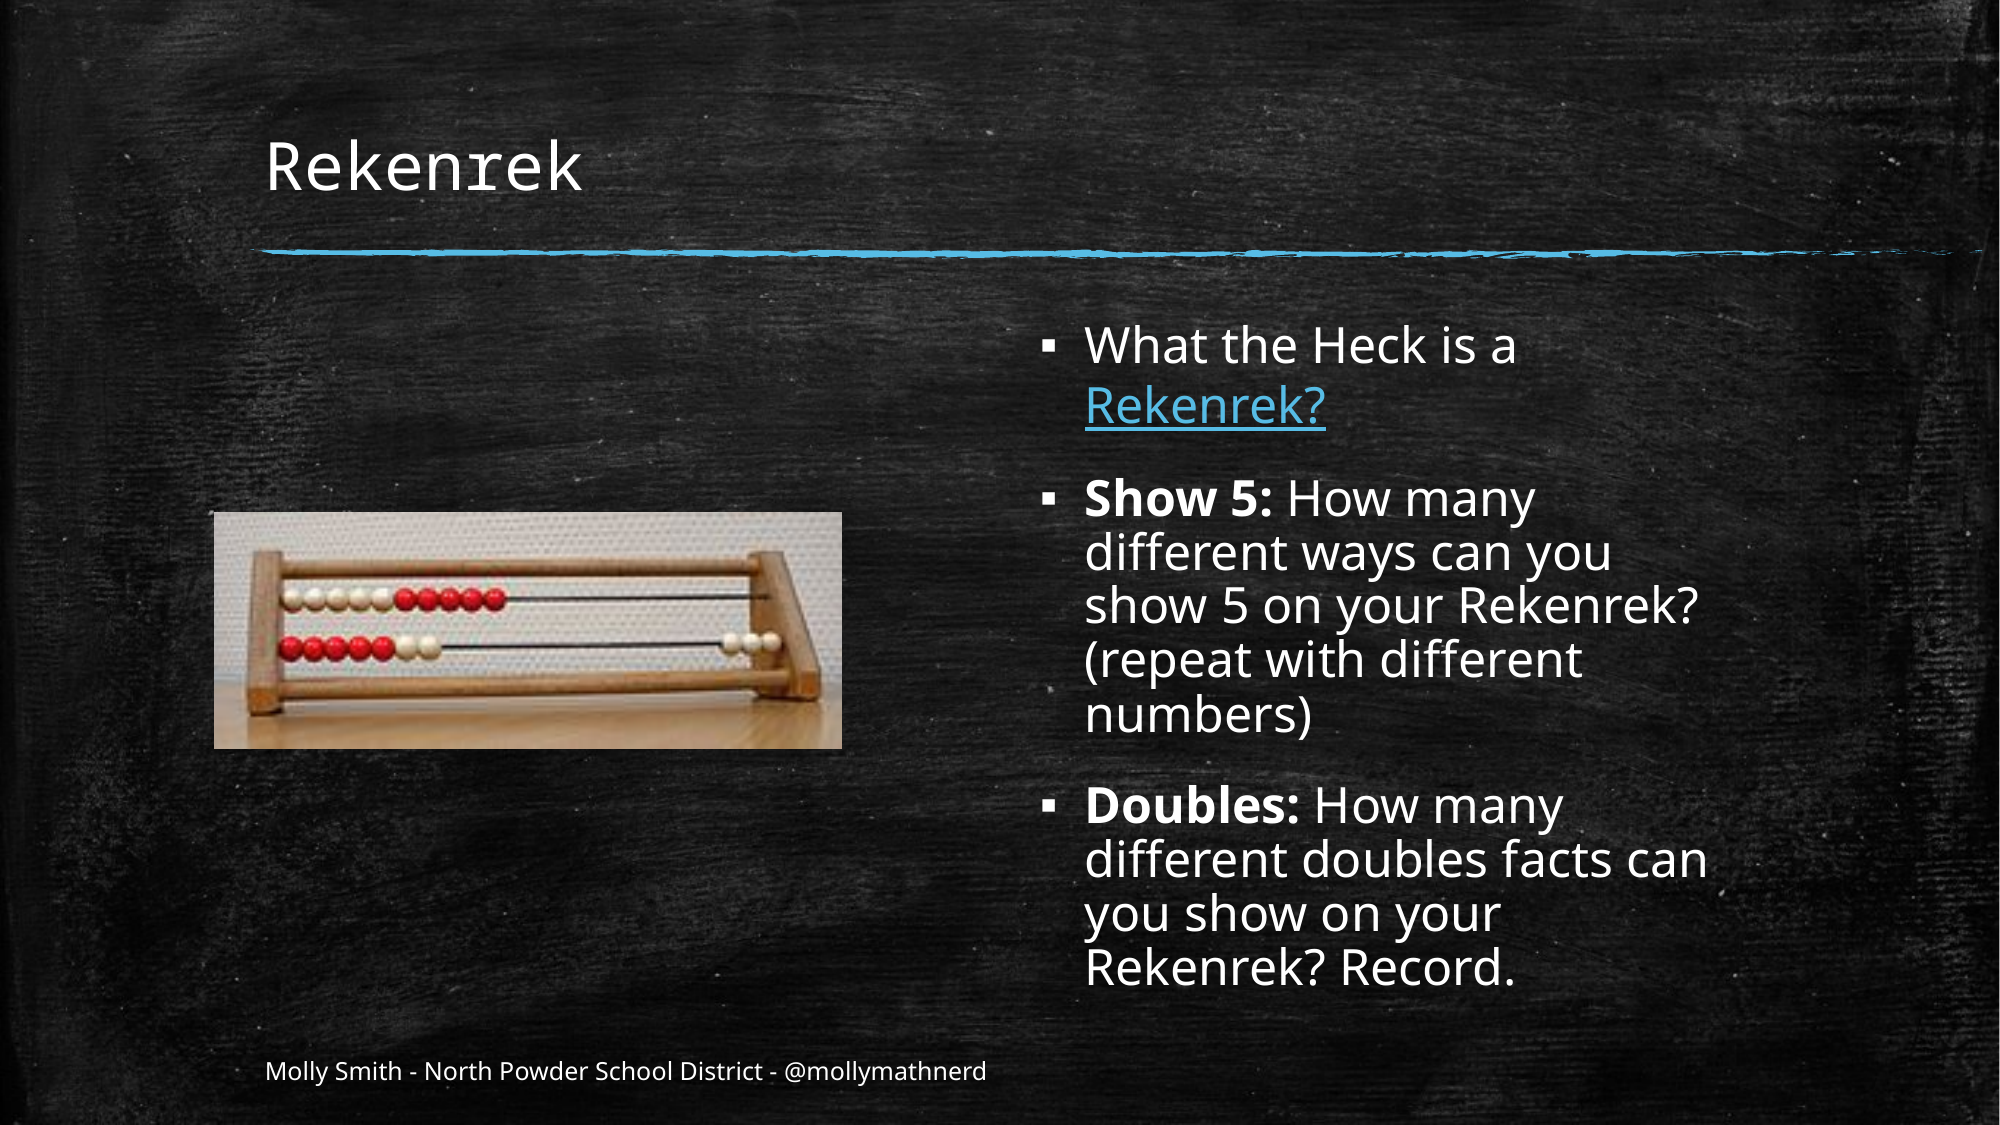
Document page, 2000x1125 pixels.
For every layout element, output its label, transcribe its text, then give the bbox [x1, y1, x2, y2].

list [214, 512, 842, 749]
footer Molly Smith - North Powder School District - @mollymathnerd [249, 1050, 1288, 1096]
list What the Heck is a Rekenrek? Show 5: How many different ways can you show 5 on your Rekenrek? (repeat with different numbers) Doubles: How many different doubles facts can you show on your Rekenrek? Record. [1024, 312, 1750, 1013]
title Rekenrek [249, 45, 1750, 213]
